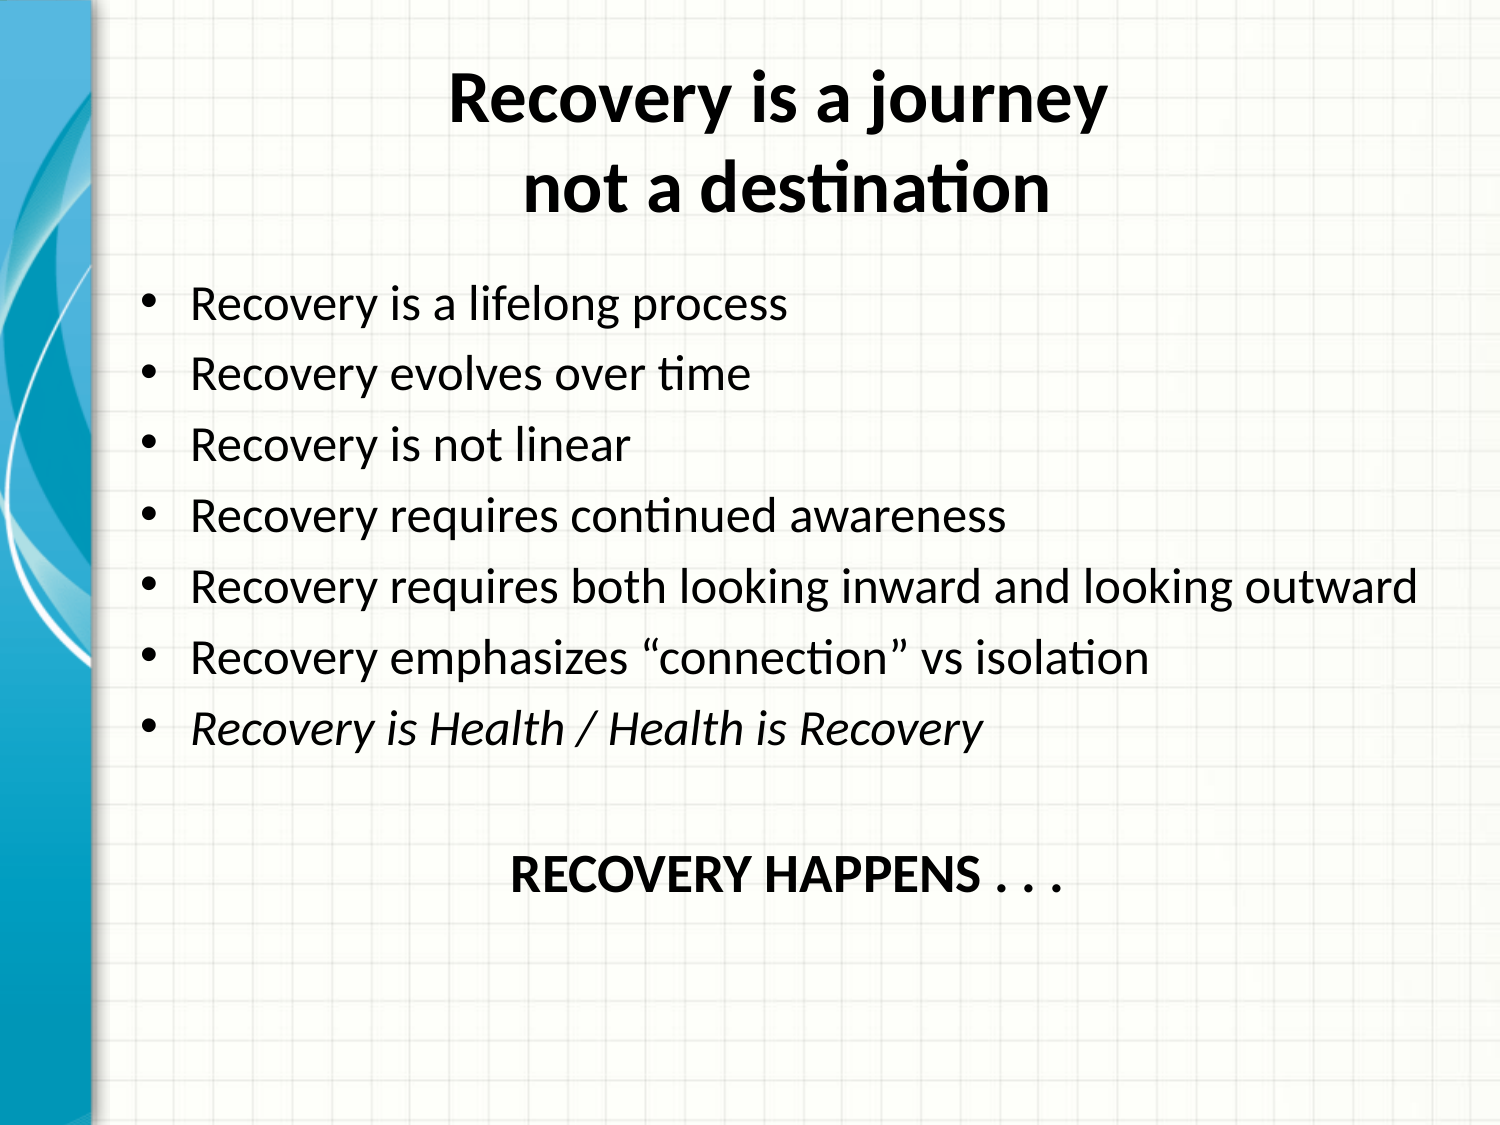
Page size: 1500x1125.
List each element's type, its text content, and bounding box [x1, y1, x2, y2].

list Recovery is a lifelong process Recovery evolves over time Recovery is not linear Recovery requires continued awareness Recovery requires both looking inward and looking outward Recovery emphasizes “connection” vs isolation Recovery is Health / Health is Recovery RECOVERY HAPPENS . . . [125, 261, 1450, 967]
picture [0, 0, 1500, 1125]
title Recovery is a journey not a destination [125, 44, 1450, 232]
